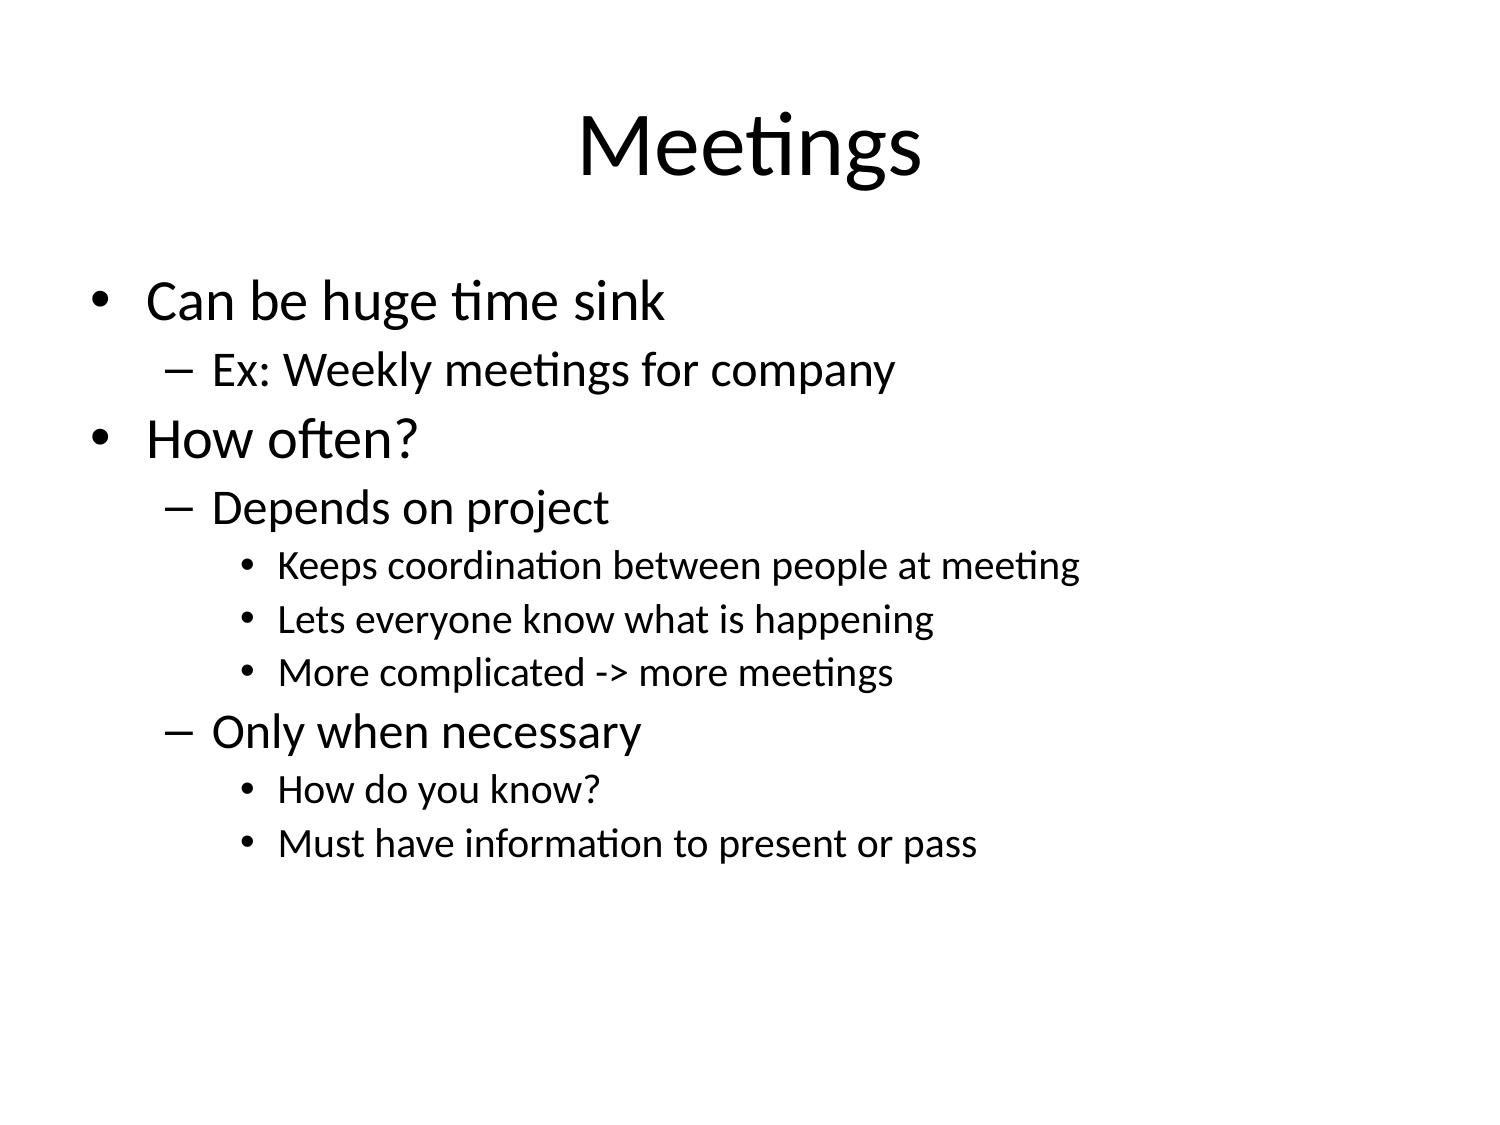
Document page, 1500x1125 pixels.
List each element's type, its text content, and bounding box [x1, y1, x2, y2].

title Meetings [75, 45, 1425, 233]
list Can be huge time sink Ex: Weekly meetings for company How often? Depends on project Keeps coordination between people at meeting Lets everyone know what is happening More complicated -> more meetings Only when necessary How do you know? Must have information to present or pass [75, 262, 1425, 1005]
